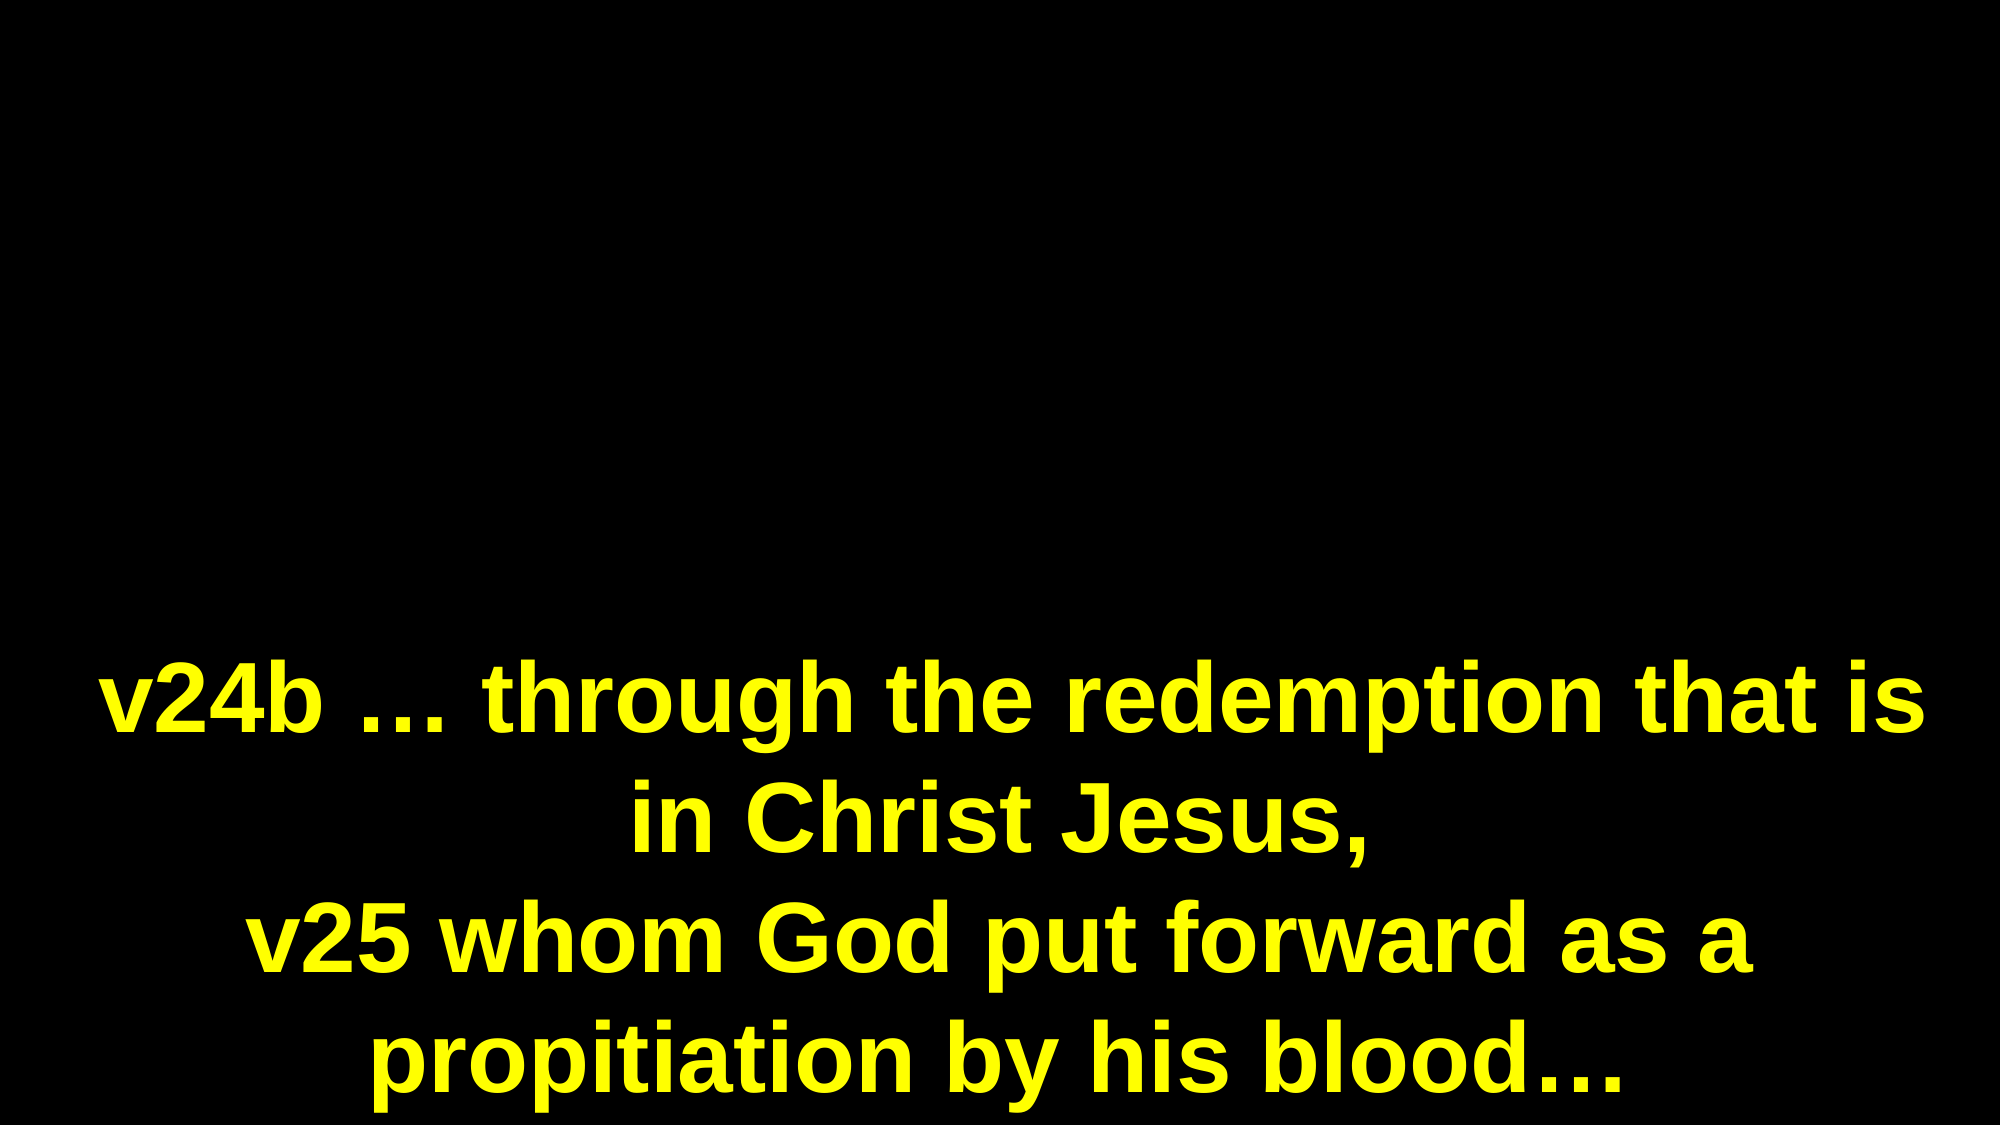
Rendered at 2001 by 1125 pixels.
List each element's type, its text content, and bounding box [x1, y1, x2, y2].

text_box v24b … through the redemption that is in Christ Jesus, v25 whom God put forward as a propitiation by his blood… [0, 625, 2000, 1120]
